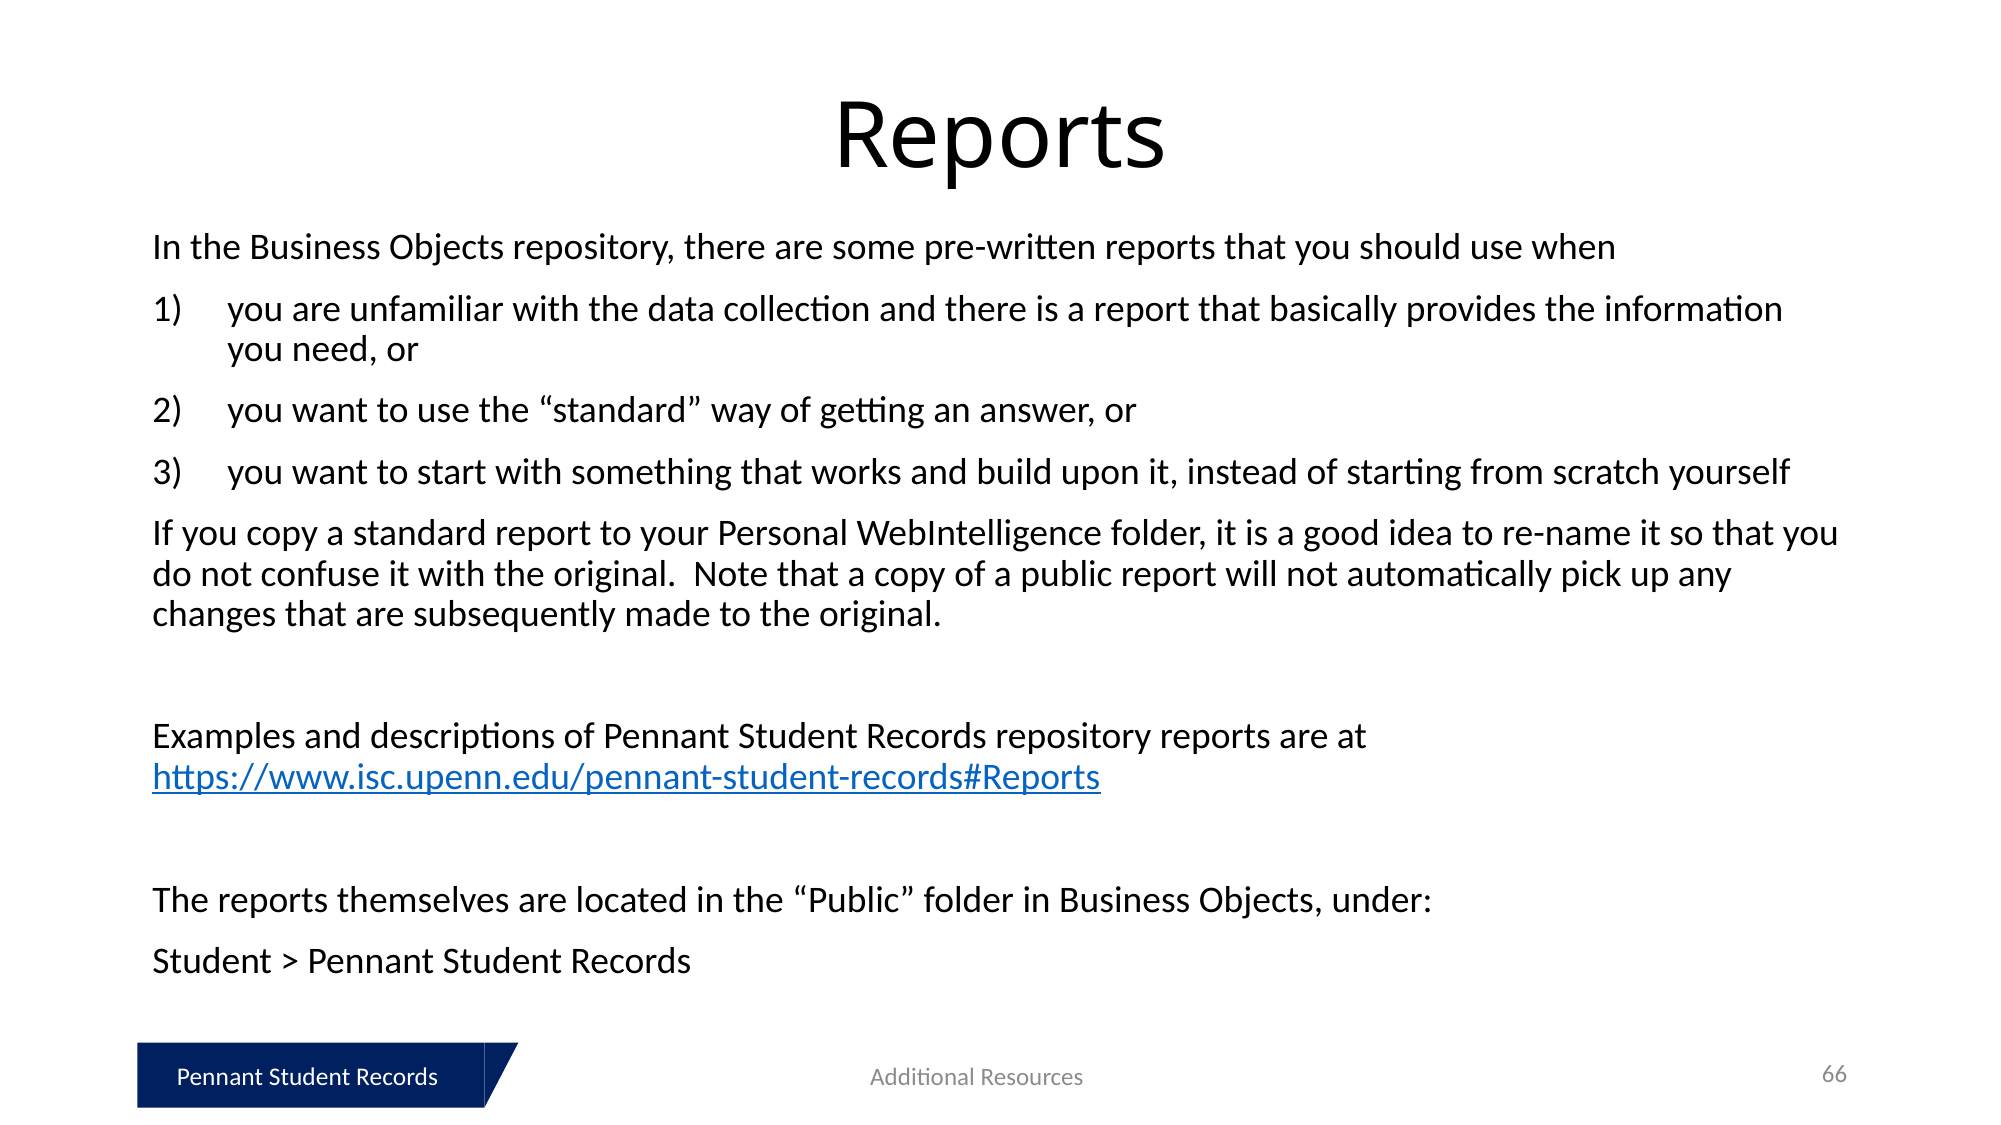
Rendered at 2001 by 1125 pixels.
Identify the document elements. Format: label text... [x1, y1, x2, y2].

title Reports [137, 59, 1863, 215]
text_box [137, 1042, 519, 1108]
slide_number 66 [1412, 1042, 1863, 1103]
footer Additional Resources [519, 1042, 1817, 1108]
list In the Business Objects repository, there are some pre-written reports that you should use when you are unfamiliar with the data collection and there is a report that basically provides the information you need, or you want to use the “standard” way of getting an answer, or you want to start with something that works and build upon it, instead of starting from scratch yourself If you copy a standard report to your Personal WebIntelligence folder, it is a good idea to re-name it so that you do not confuse it with the original. Note that a copy of a public report will not automatically pick up any changes that are subsequently made to the original. Examples and descriptions of Pennant Student Records repository reports are at https://www.isc.upenn.edu/pennant-student-records#Reports The reports themselves are located in the “Public” folder in Business Objects, under: Student > Pennant Student Records [137, 219, 1863, 1042]
